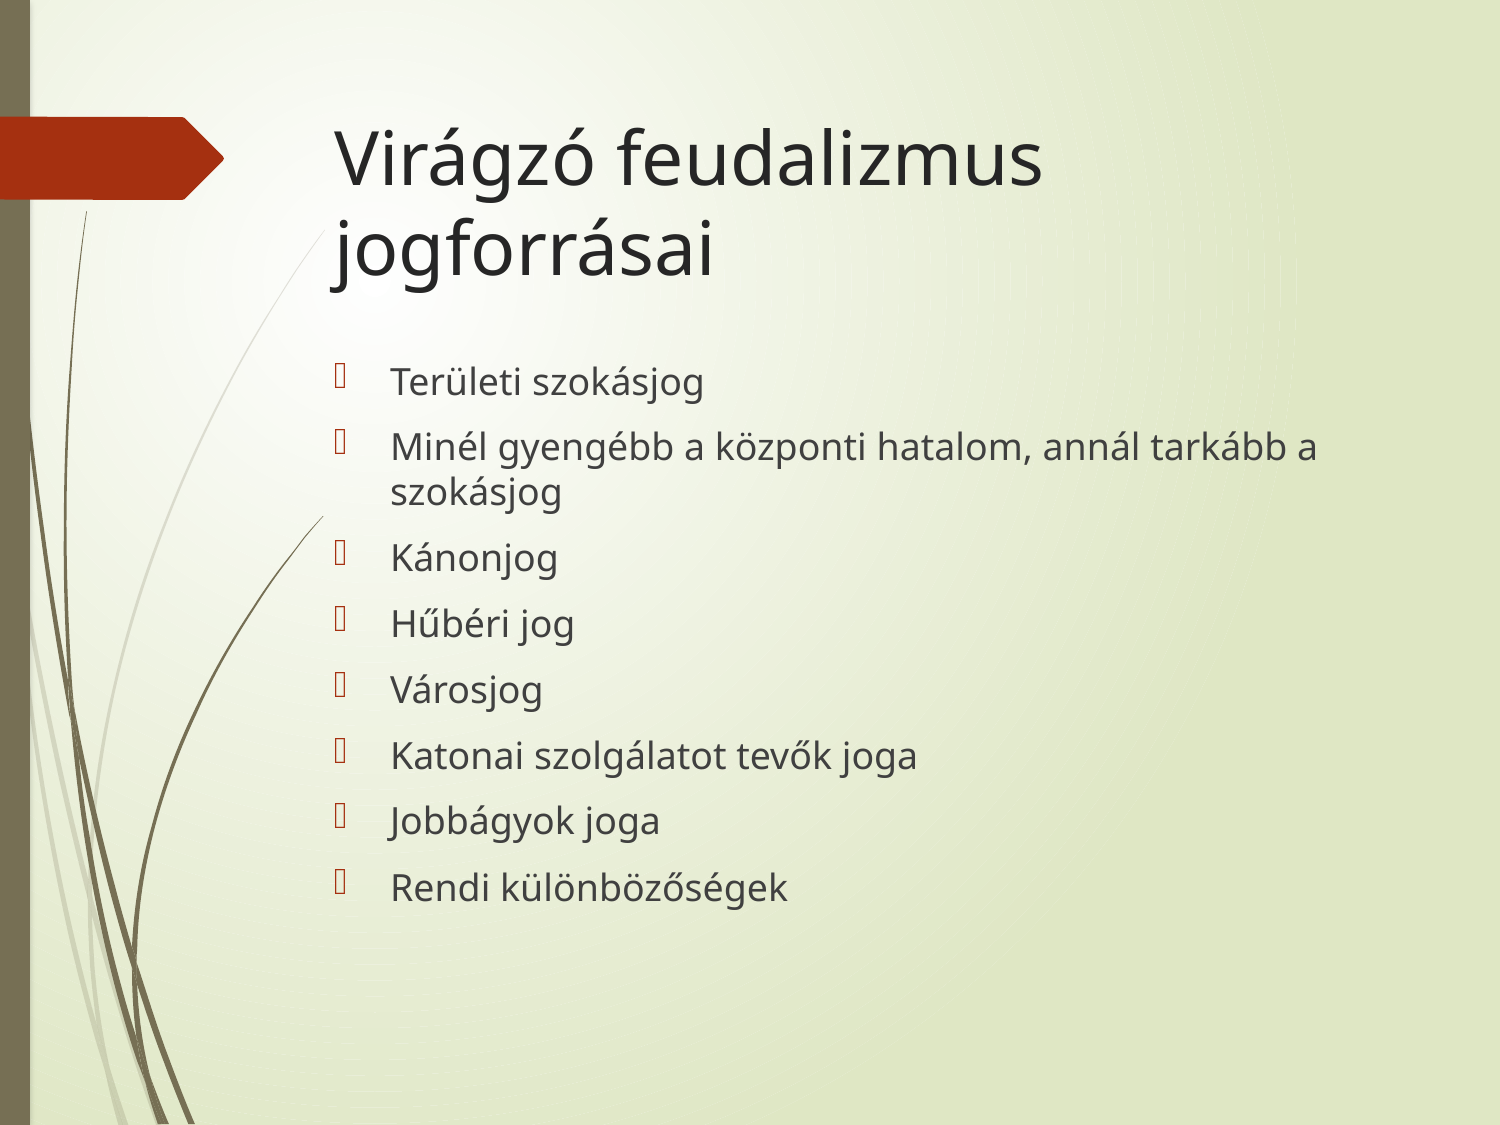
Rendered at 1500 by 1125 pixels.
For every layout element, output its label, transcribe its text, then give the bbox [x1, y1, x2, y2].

title Virágzó feudalizmus jogforrásai [319, 102, 1400, 313]
list Területi szokásjog Minél gyengébb a központi hatalom, annál tarkább a szokásjog Kánonjog Hűbéri jog Városjog Katonai szolgálatot tevők joga Jobbágyok joga Rendi különbözőségek [318, 350, 1400, 970]
